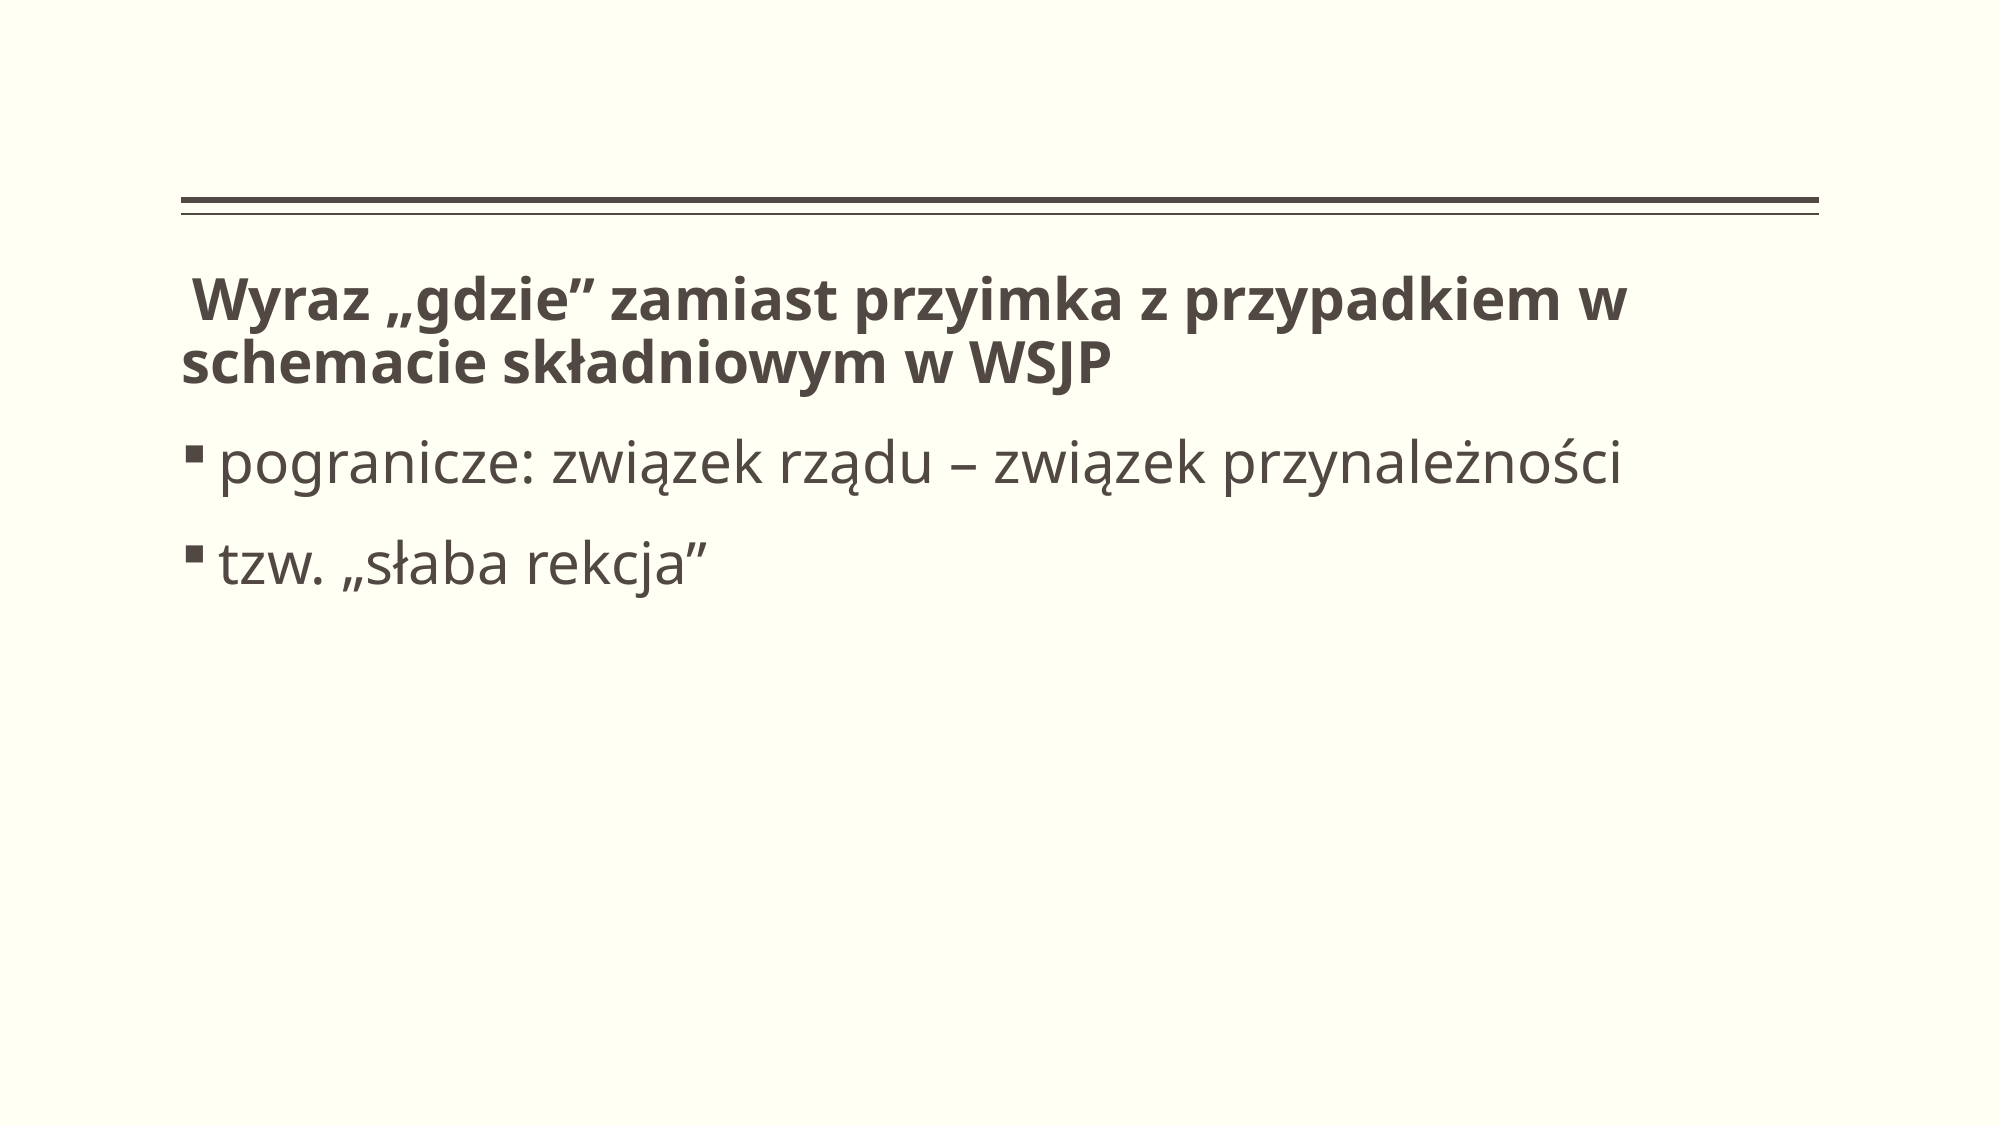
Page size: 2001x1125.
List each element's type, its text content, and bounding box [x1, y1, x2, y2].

list Wyraz „gdzie” zamiast przyimka z przypadkiem w schemacie składniowym w WSJP pogranicze: związek rządu – związek przynależności tzw. „słaba rekcja” [181, 262, 1819, 1013]
